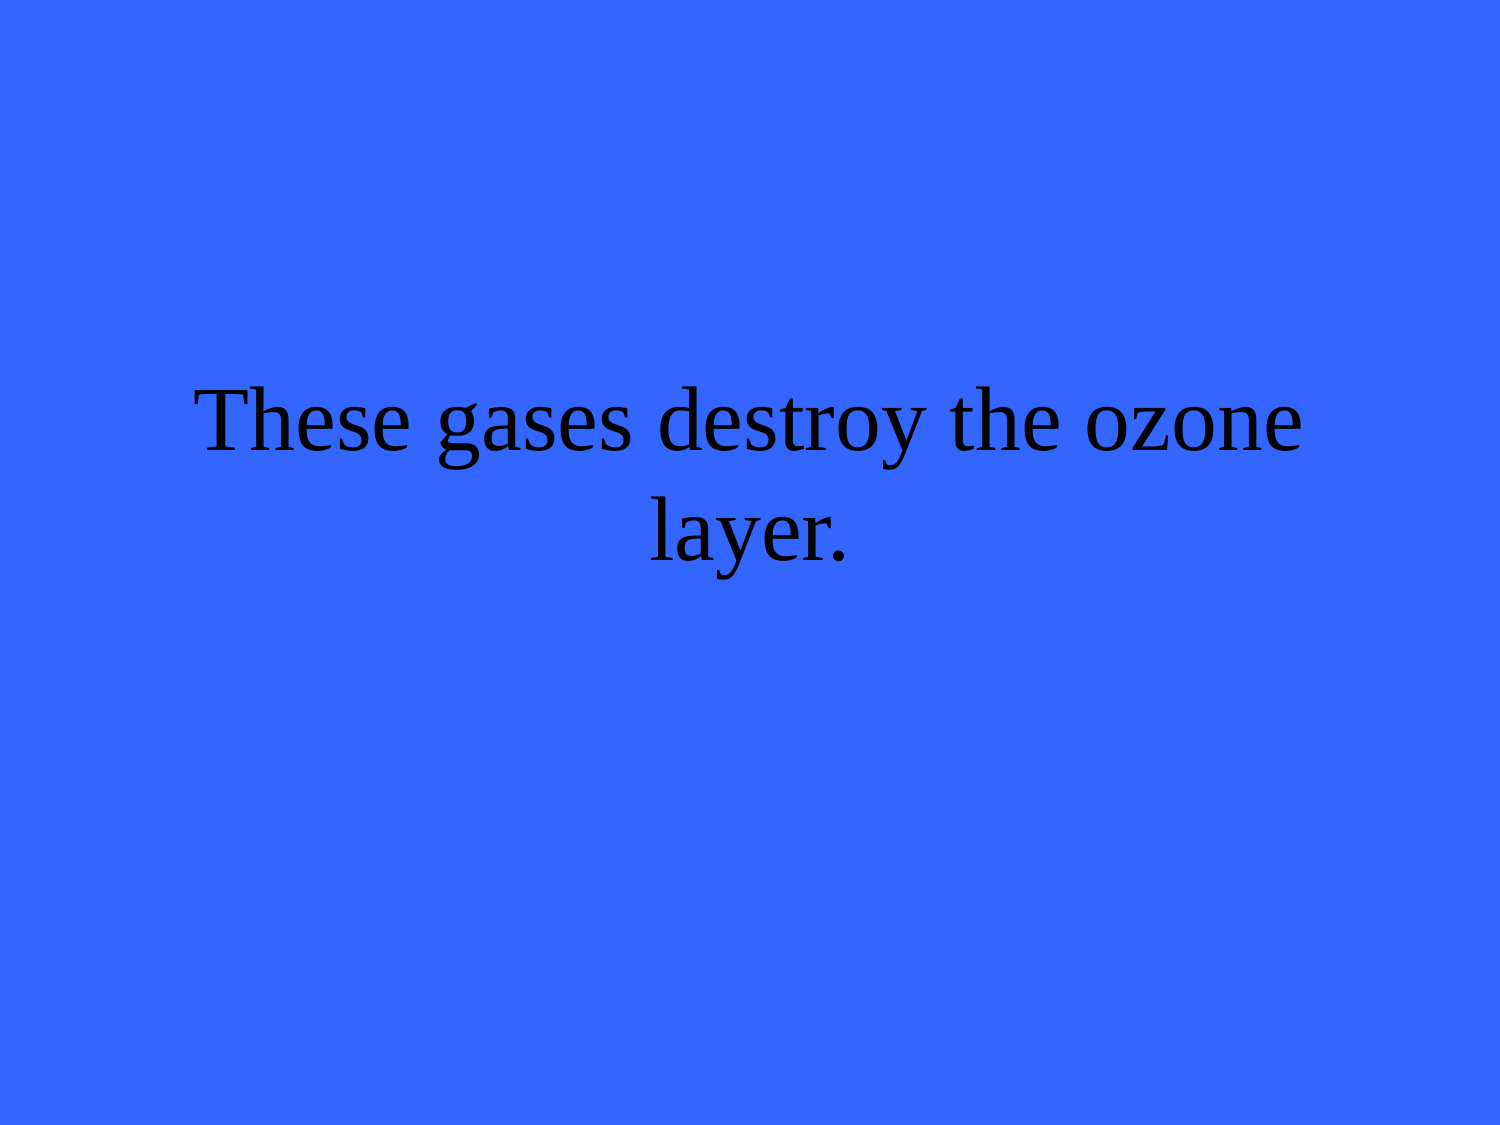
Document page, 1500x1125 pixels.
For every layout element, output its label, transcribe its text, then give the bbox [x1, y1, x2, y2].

title These gases destroy the ozone layer. [112, 375, 1388, 563]
